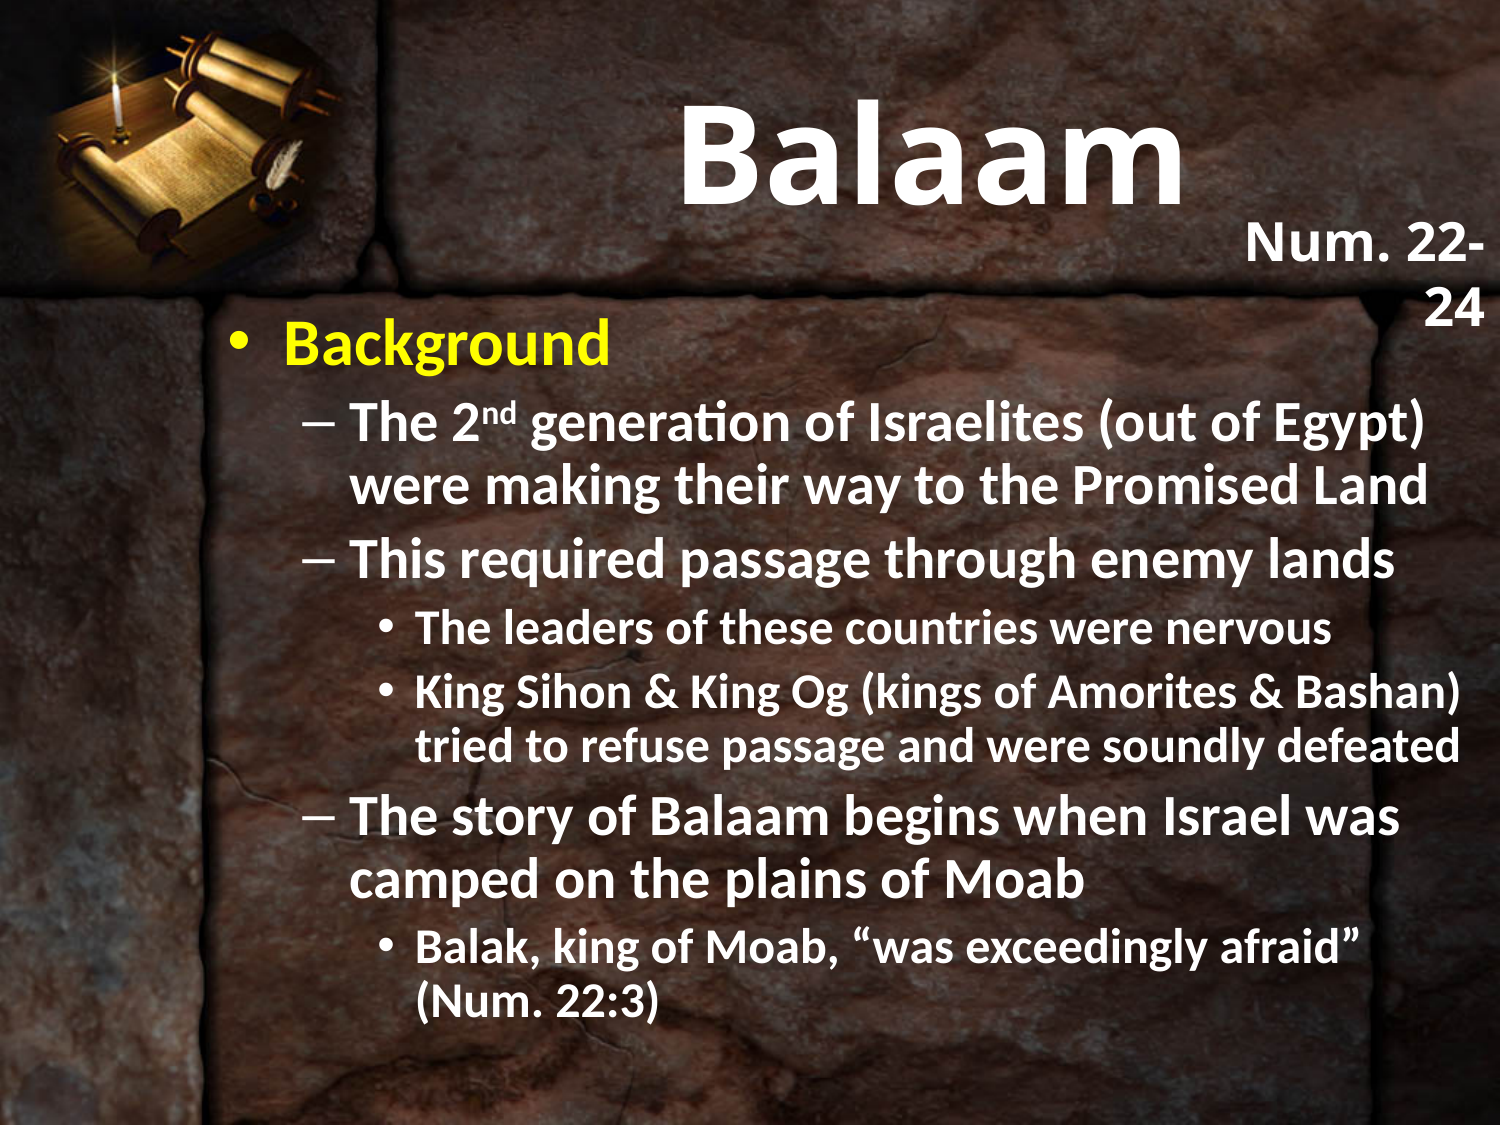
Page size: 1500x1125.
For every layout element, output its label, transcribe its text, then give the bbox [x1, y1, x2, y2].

text_box Num. 22-24 [1175, 199, 1500, 345]
title Balaam [375, 24, 1488, 275]
list Background The 2nd generation of Israelites (out of Egypt) were making their way to the Promised Land This required passage through enemy lands The leaders of these countries were nervous King Sihon & King Og (kings of Amorites & Bashan) tried to refuse passage and were soundly defeated The story of Balaam begins when Israel was camped on the plains of Moab Balak, king of Moab, “was exceedingly afraid” (Num. 22:3) [212, 299, 1500, 1125]
picture [0, 0, 1500, 1125]
